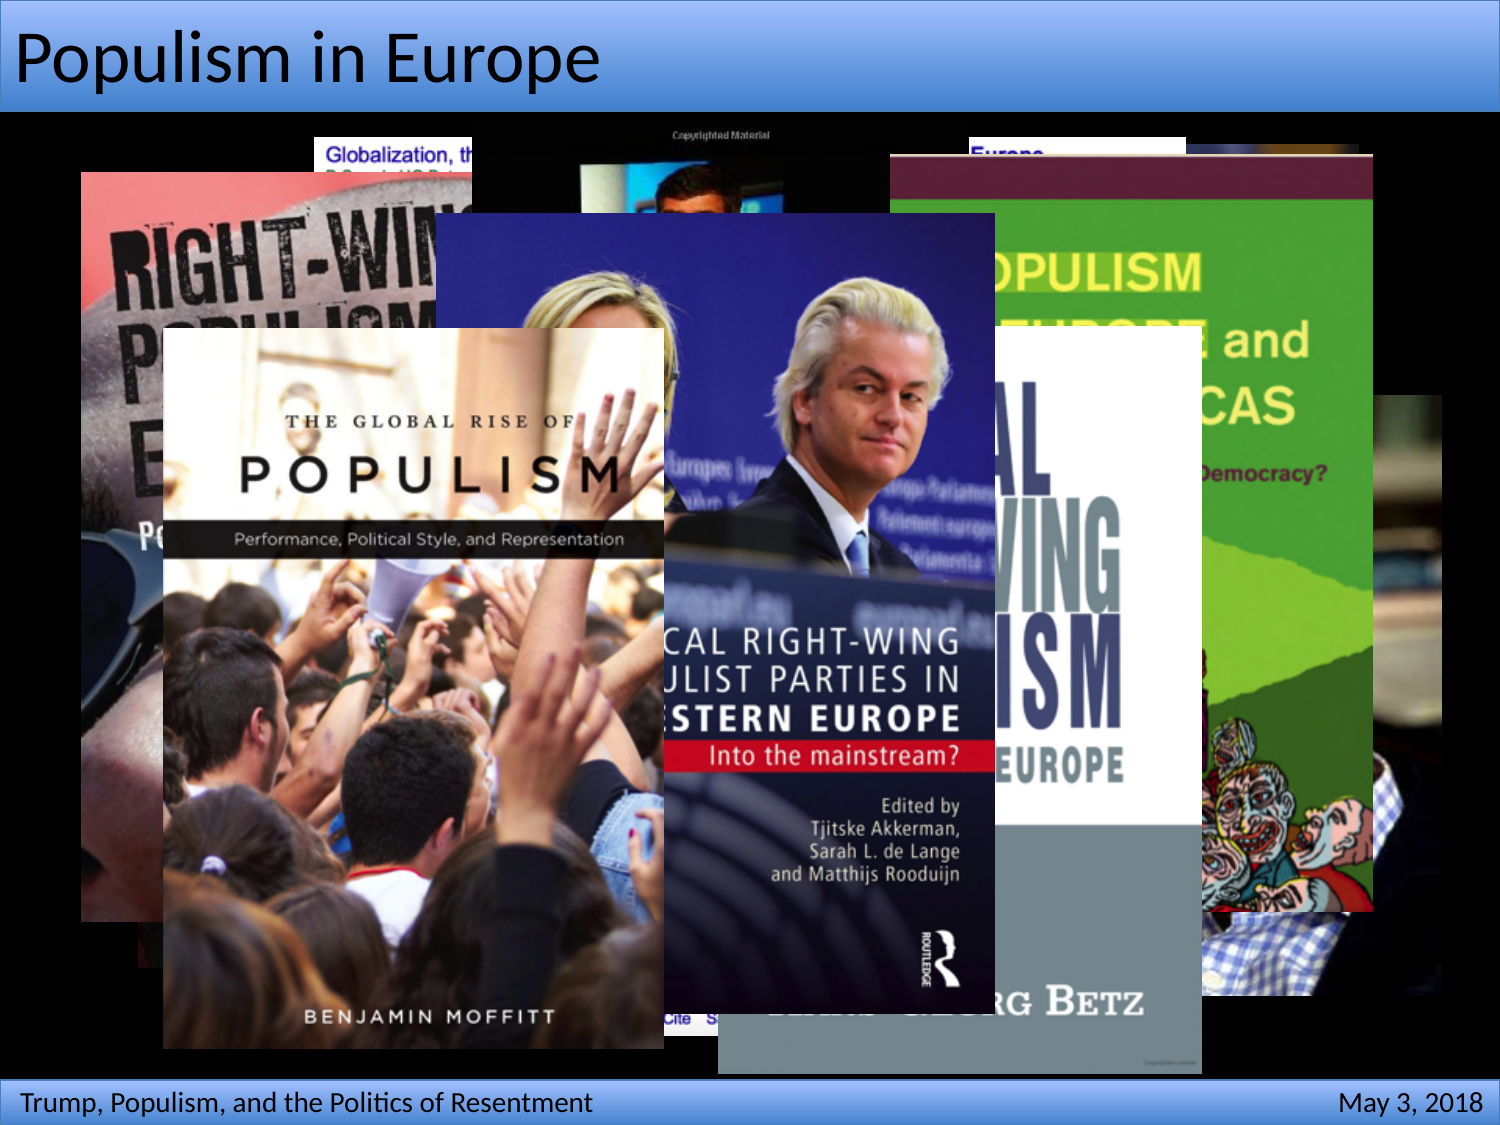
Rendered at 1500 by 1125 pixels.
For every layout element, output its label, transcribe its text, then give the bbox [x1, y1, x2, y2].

title Populism in Europe [0, 0, 1398, 113]
picture [80, 114, 1442, 1074]
